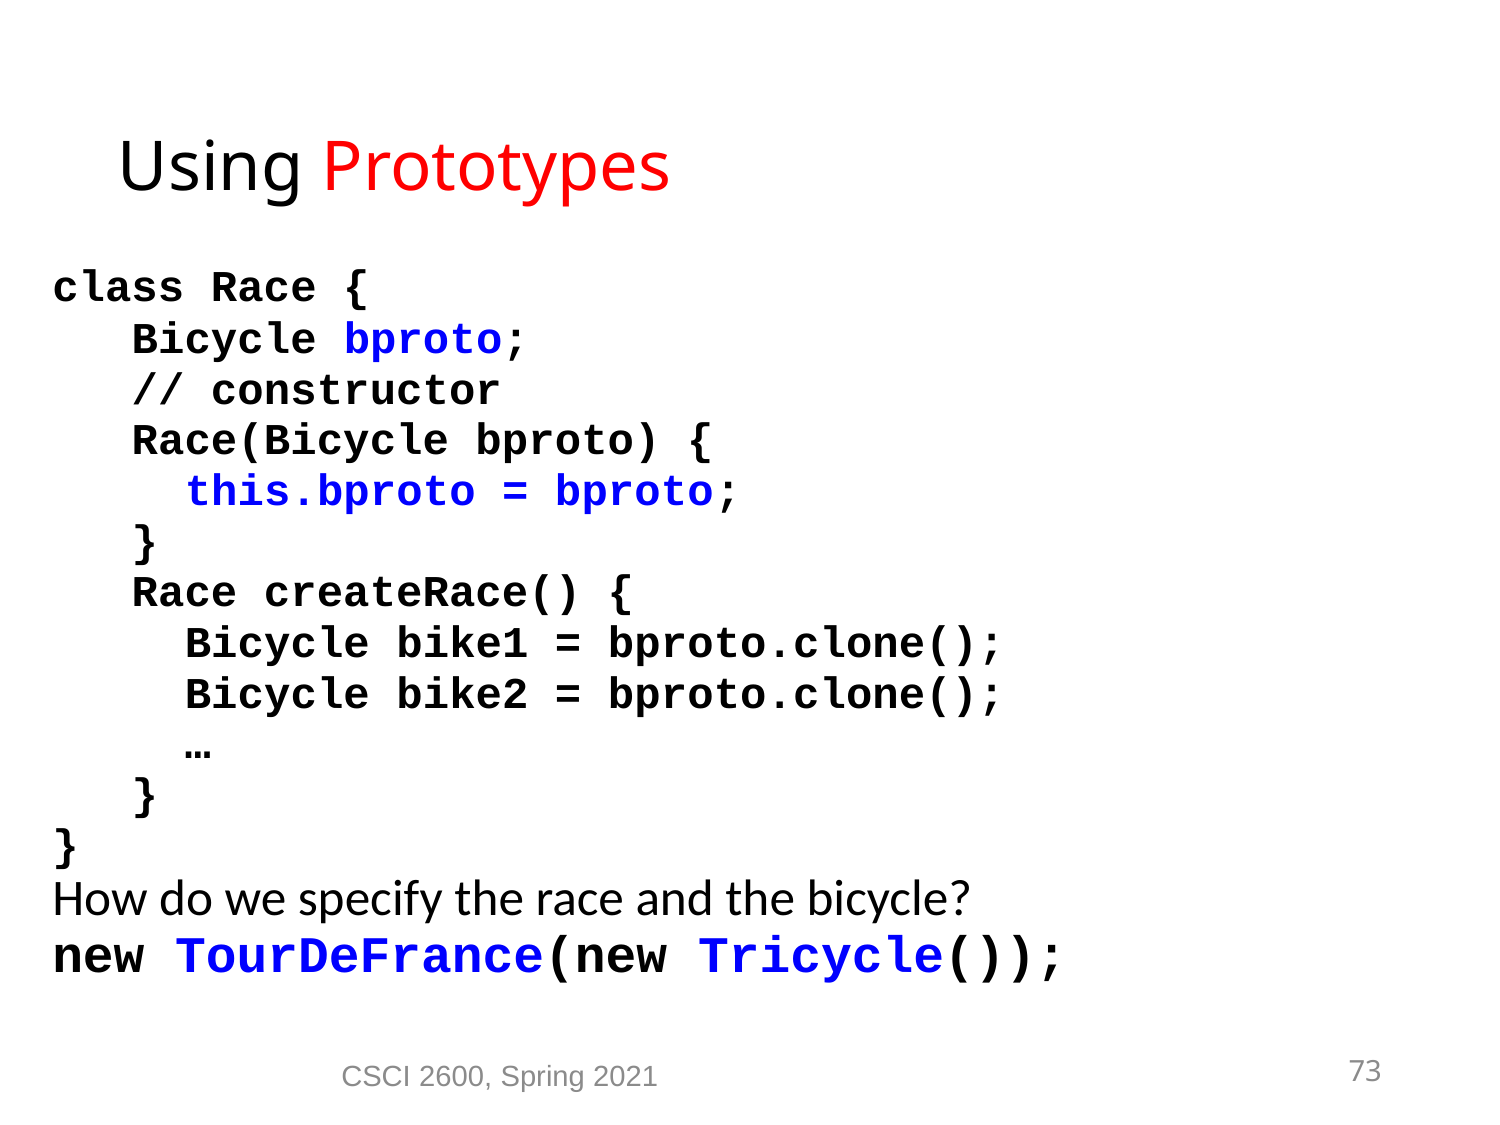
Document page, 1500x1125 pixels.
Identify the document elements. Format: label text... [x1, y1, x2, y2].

text_box class Race { Bicycle bproto; // constructor Race(Bicycle bproto) { this.bproto = bproto; } Race createRace() { Bicycle bike1 = bproto.clone(); Bicycle bike2 = bproto.clone(); … } } How do we specify the race and the bicycle? new TourDeFrance(new Tricycle()); [37, 249, 1469, 994]
text_box Using Prototypes [103, 59, 1397, 249]
text_box 73 [1059, 1042, 1397, 1103]
text_box CSCI 2600, Spring 2021 [37, 1037, 963, 1113]
